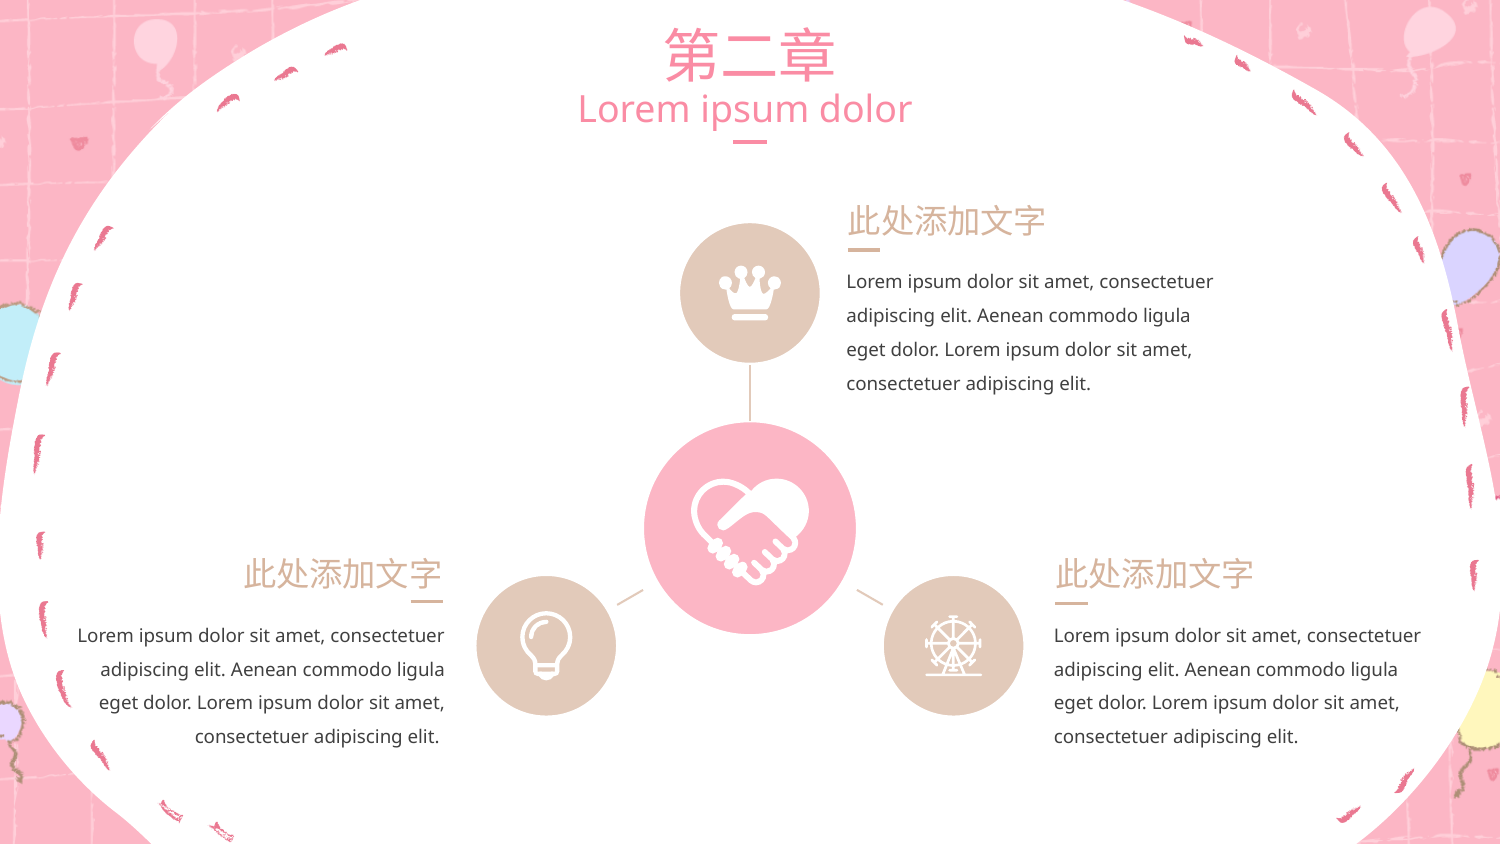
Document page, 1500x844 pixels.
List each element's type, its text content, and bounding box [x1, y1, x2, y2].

text_box [718, 265, 781, 310]
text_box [546, 11, 953, 142]
picture [0, 0, 357, 506]
text_box Lorem ipsum dolor sit amet, consectetuer adipiscing elit. Aenean commodo ligula eget dolor. Lorem ipsum dolor sit amet, consectetuer adipiscing elit. [1039, 604, 1455, 755]
text_box [616, 589, 644, 606]
text_box Lorem ipsum dolor sit amet, consectetuer adipiscing elit. Aenean commodo ligula eget dolor. Lorem ipsum dolor sit amet, consectetuer adipiscing elit. [44, 604, 459, 755]
text_box [678, 221, 822, 365]
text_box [520, 611, 573, 681]
picture [0, 621, 150, 844]
text_box 此处添加文字 [228, 546, 458, 601]
picture [1358, 618, 1500, 844]
text_box [881, 573, 1026, 718]
text_box [856, 589, 884, 606]
picture [1126, 0, 1500, 523]
text_box [731, 314, 769, 321]
text_box [691, 478, 809, 586]
text_box Lorem ipsum dolor sit amet, consectetuer adipiscing elit. Aenean commodo ligula eget dolor. Lorem ipsum dolor sit amet, consectetuer adipiscing elit. [831, 251, 1247, 401]
text_box [641, 420, 858, 637]
text_box 此处添加文字 [833, 192, 1063, 248]
text_box [925, 615, 983, 677]
text_box [474, 573, 619, 718]
text_box 此处添加文字 [1040, 546, 1270, 601]
